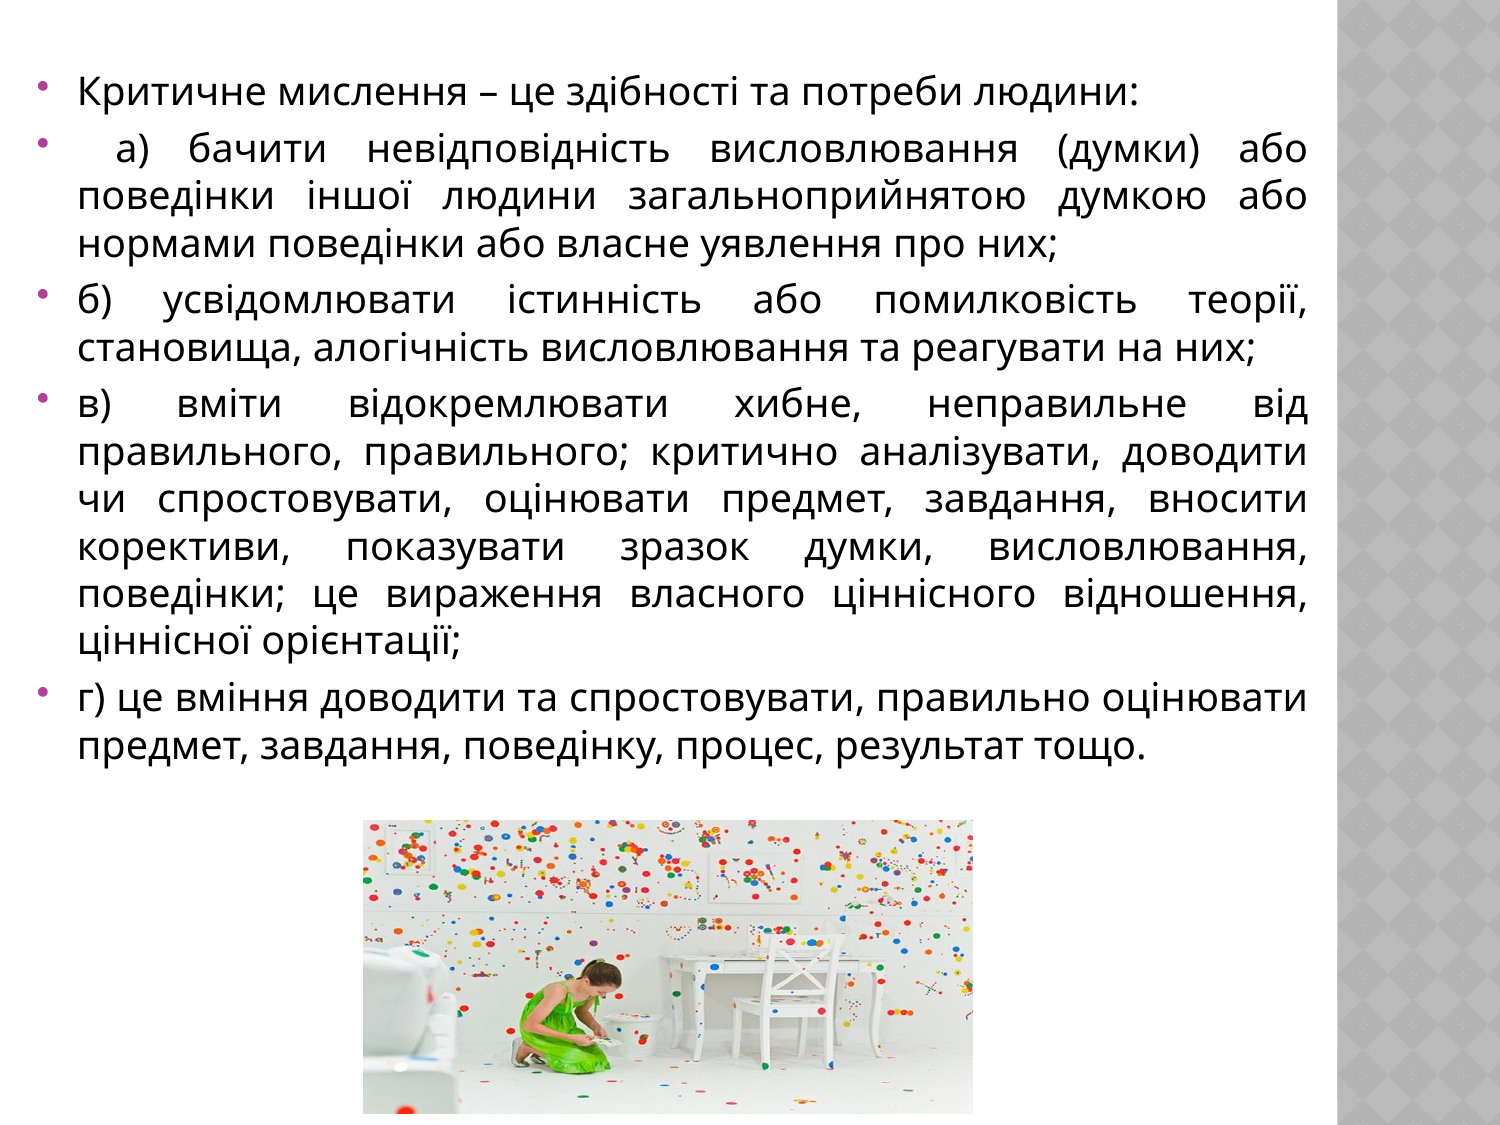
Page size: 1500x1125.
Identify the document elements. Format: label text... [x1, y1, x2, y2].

list Критичне мислення – це здібності та потреби людини: а) бачити невідповідність висловлювання (думки) або поведінки іншої людини загальноприйнятою думкою або нормами поведінки або власне уявлення про них; б) усвідомлювати істинність або помилковість теорії, становища, алогічність висловлювання та реагувати на них; в) вміти відокремлювати хибне, неправильне від правильного, правильного; критично аналізувати, доводити чи спростовувати, оцінювати предмет, завдання, вносити корективи, показувати зразок думки, висловлювання, поведінки; це вираження власного ціннісного відношення, ціннісної орієнтації; г) це вміння доводити та спростовувати, правильно оцінювати предмет, завдання, поведінку, процес, результат тощо. [23, 58, 1325, 832]
picture [362, 819, 974, 1114]
